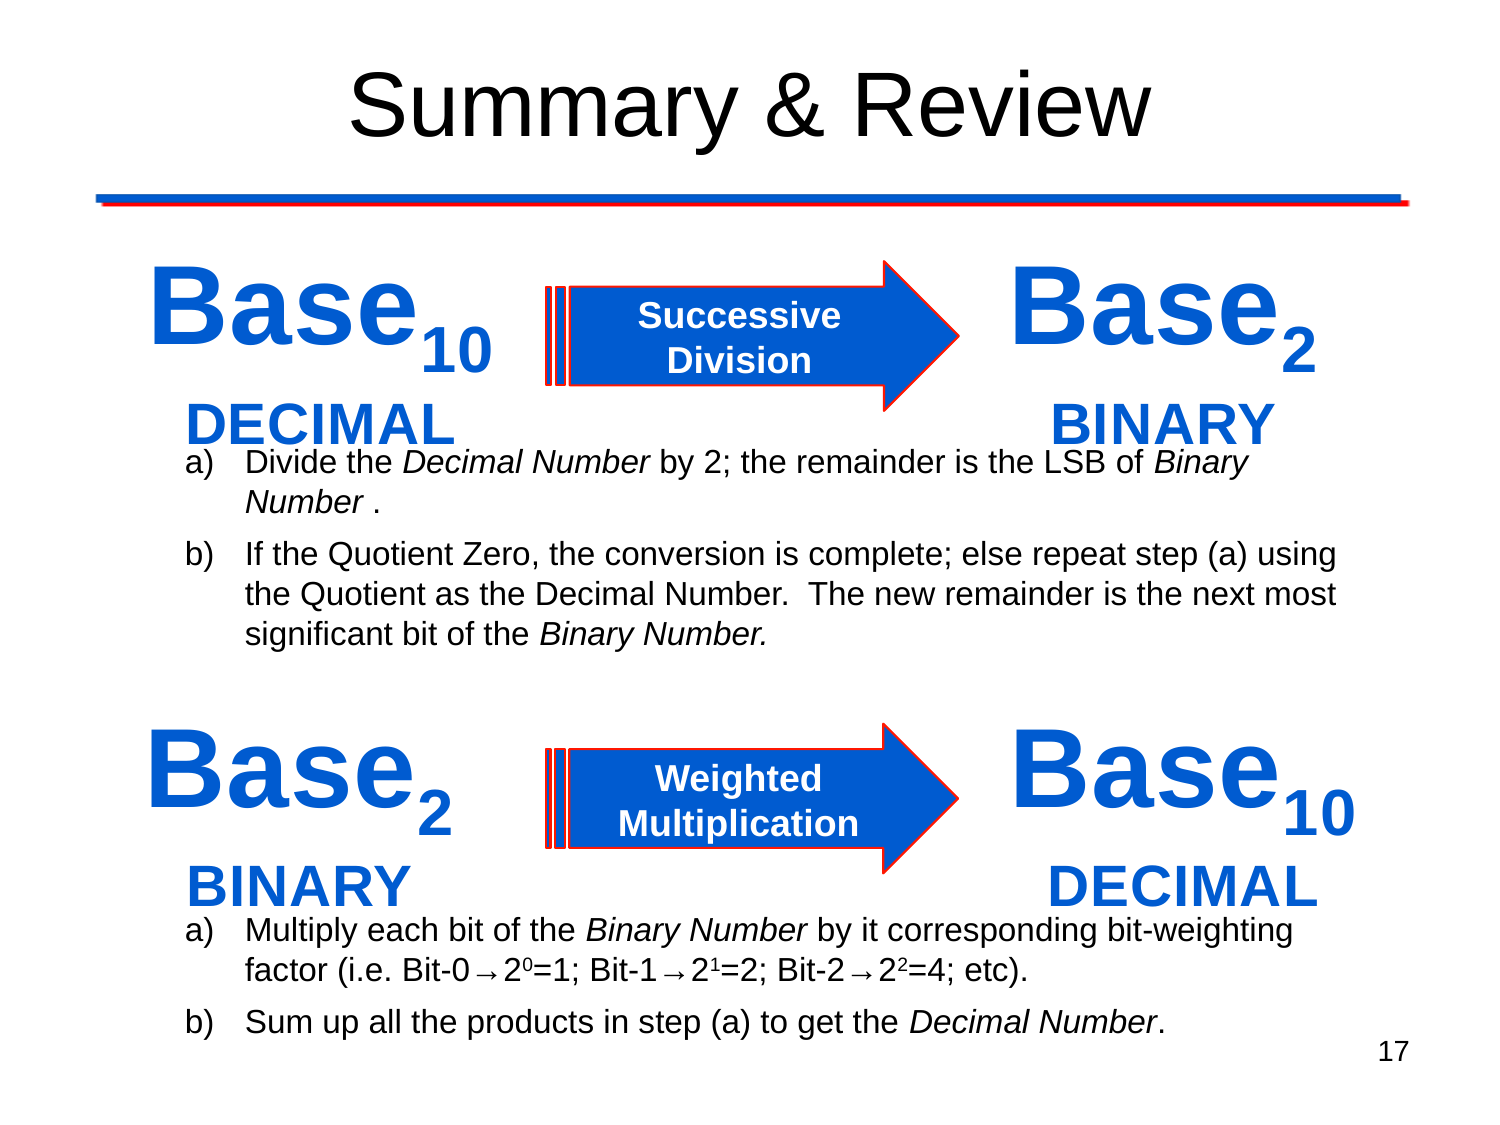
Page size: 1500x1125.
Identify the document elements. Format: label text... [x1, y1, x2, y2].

title Summary & Review [0, 0, 1500, 200]
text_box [124, 687, 1380, 910]
text_box Multiply each bit of the Binary Number by it corresponding bit-weighting factor (i.e. Bit-0→20=1; Bit-1→21=2; Bit-2→22=4; etc). Sum up all the products in step (a) to get the Decimal Number. [125, 918, 1355, 1048]
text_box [124, 224, 1371, 663]
picture [91, 200, 1412, 209]
slide_number 17 [1074, 1024, 1426, 1103]
